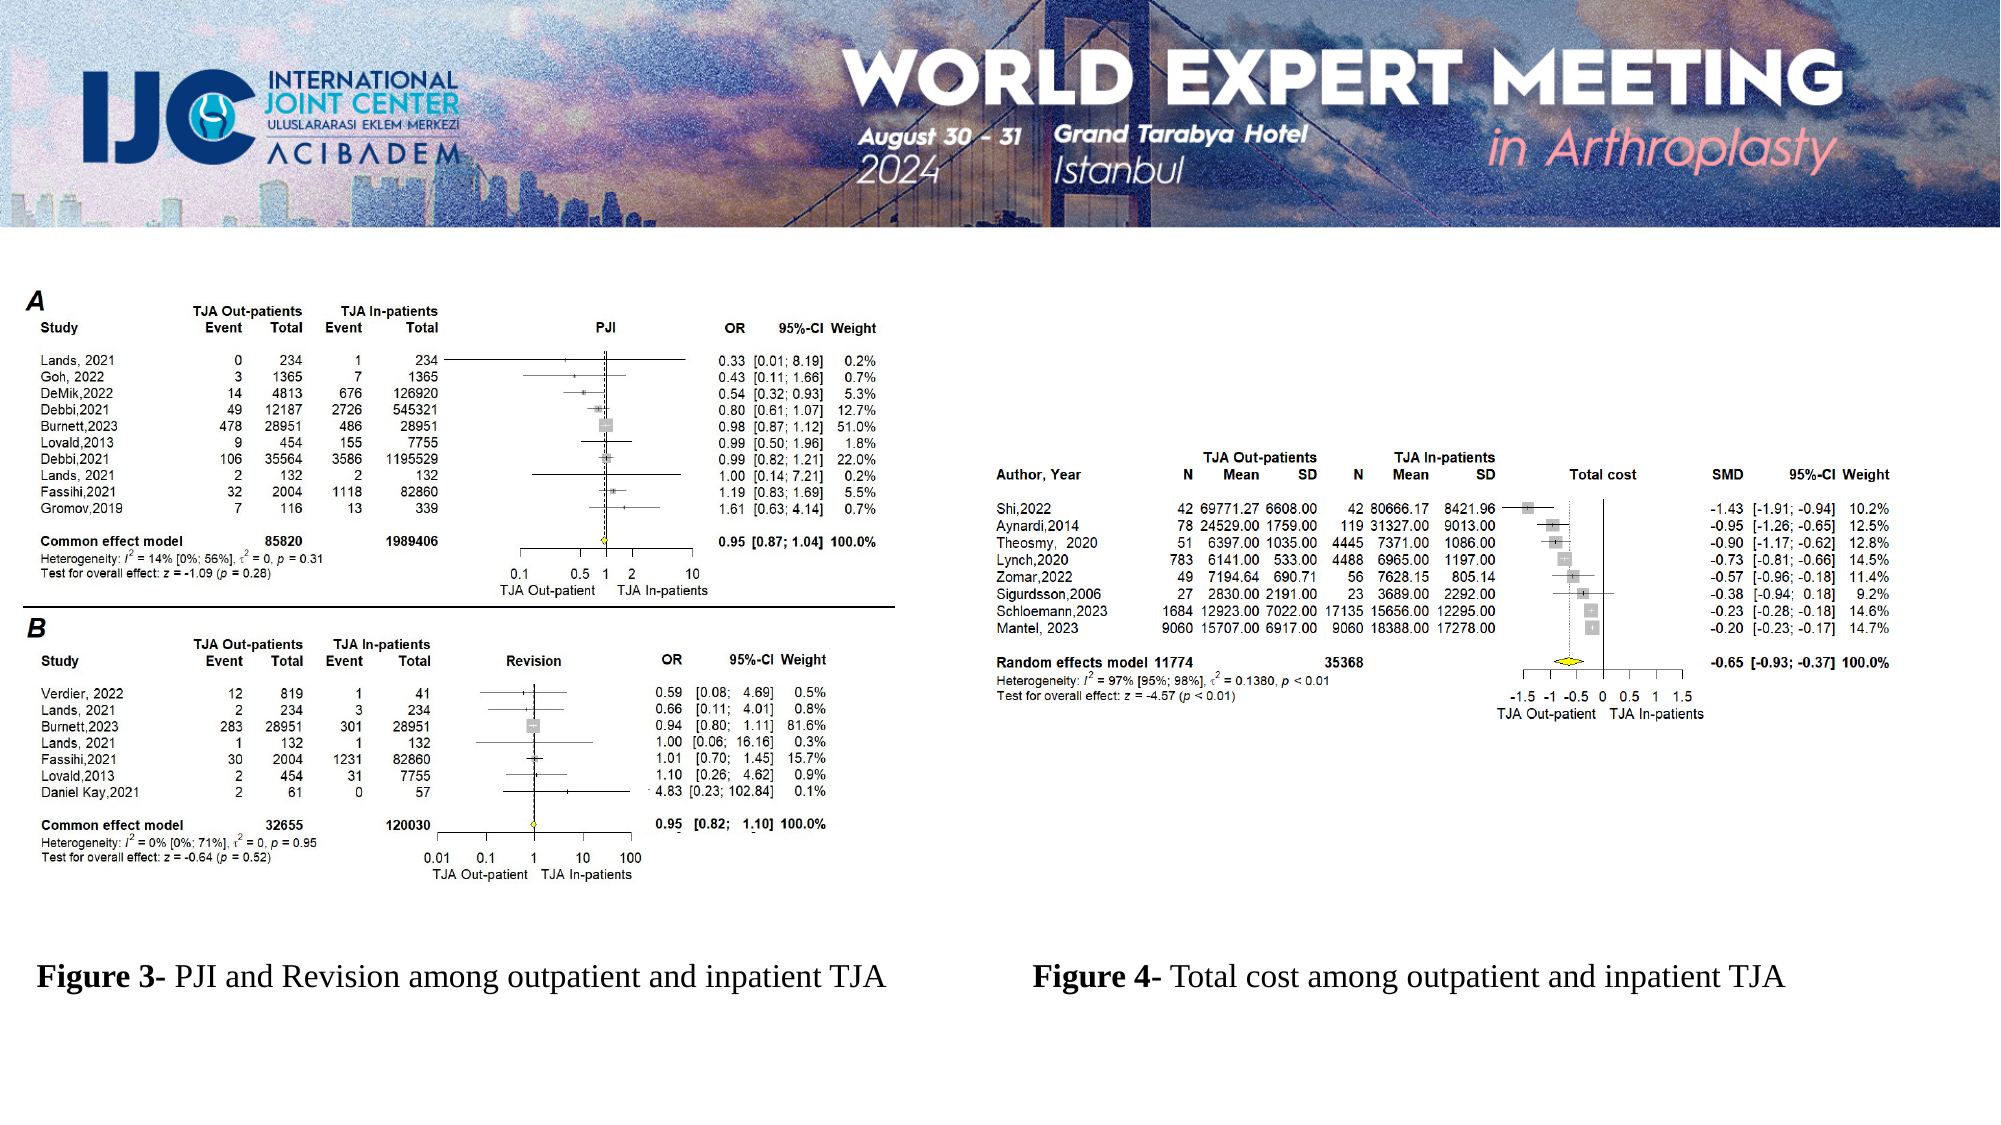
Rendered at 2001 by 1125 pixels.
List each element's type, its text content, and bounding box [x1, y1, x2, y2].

text_box Figure 3- PJI and Revision among outpatient and inpatient TJA [21, 943, 1027, 1002]
picture [0, 0, 2000, 1125]
text_box Figure 4- Total cost among outpatient and inpatient TJA [1027, 943, 2000, 1002]
